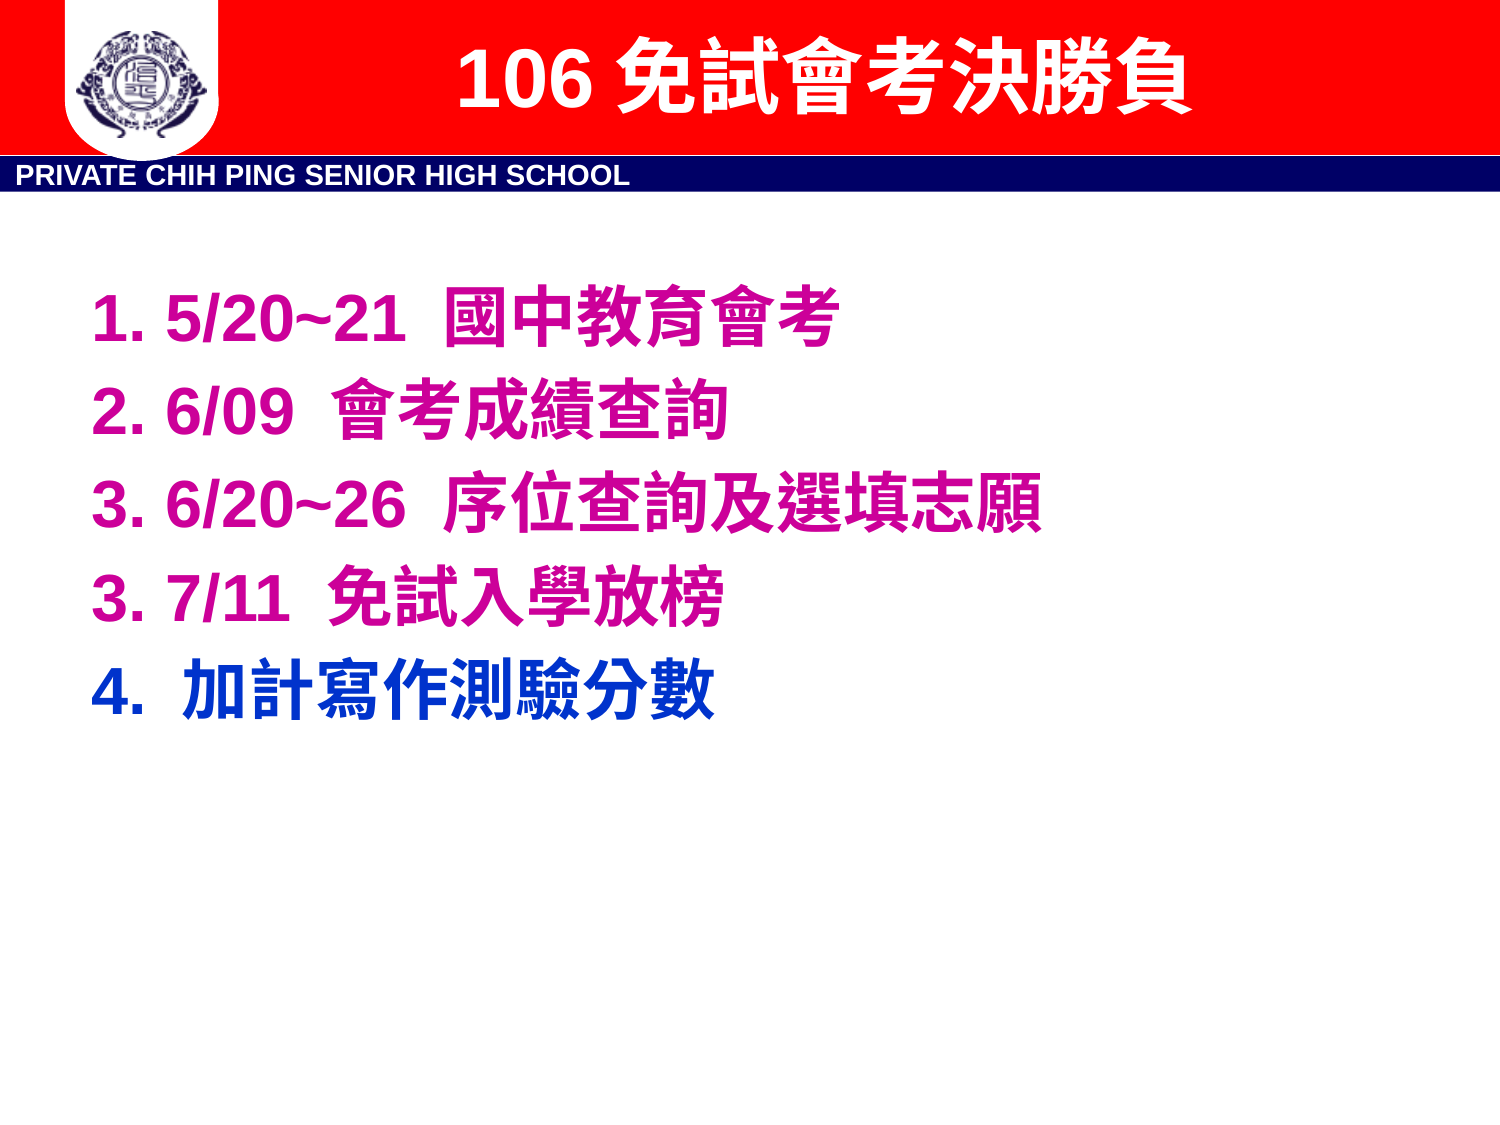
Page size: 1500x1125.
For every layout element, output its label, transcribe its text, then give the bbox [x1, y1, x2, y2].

list 1. 5/20~21 國中教育會考 2. 6/09 會考成績查詢 3. 6/20~26 序位查詢及選填志願 3. 7/11 免試入學放榜 4. 加計寫作測驗分數 [76, 266, 1428, 1010]
title 106免試會考決勝負 [229, 0, 1424, 150]
picture [76, 31, 207, 138]
